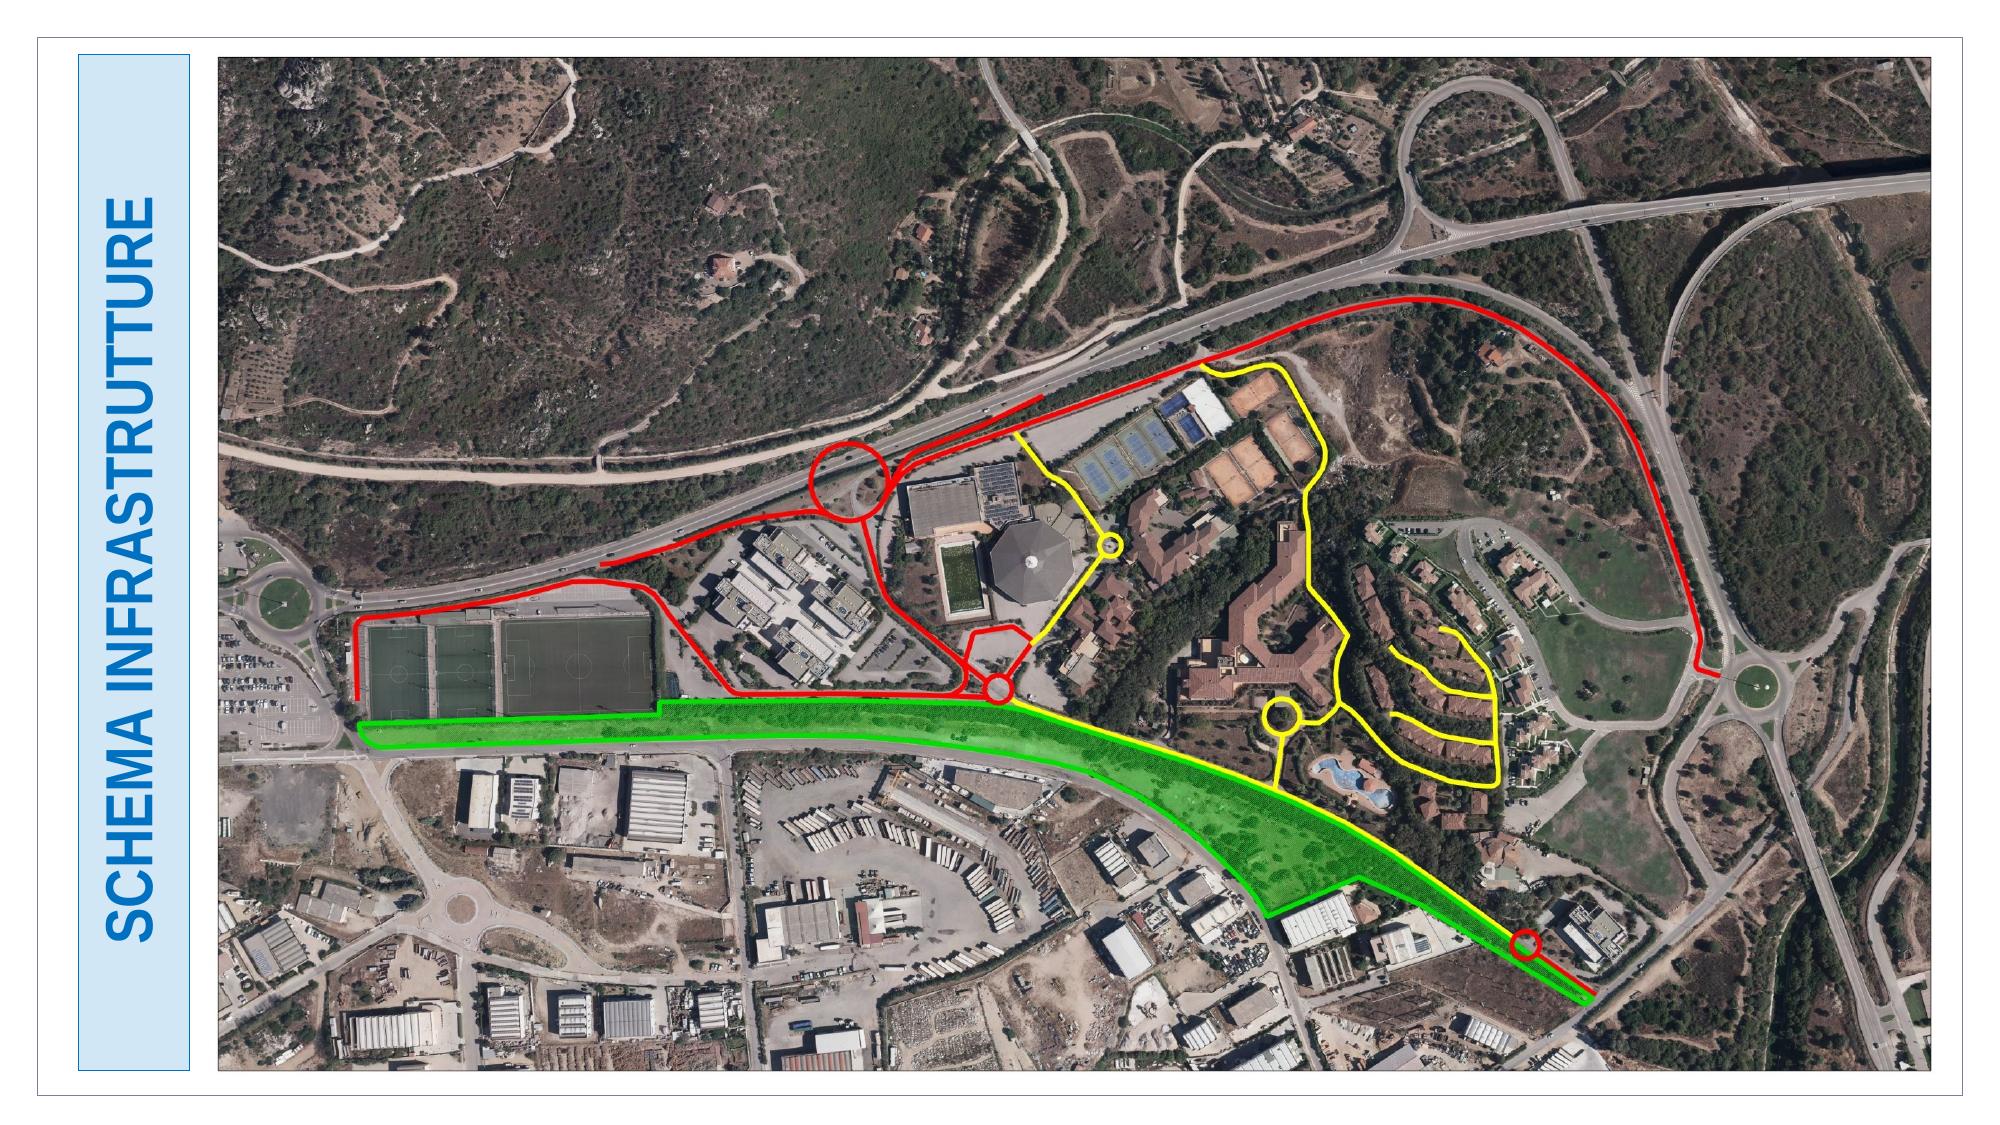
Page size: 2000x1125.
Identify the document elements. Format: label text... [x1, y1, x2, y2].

text_box SCHEMA INFRASTRUTTURE [78, 54, 190, 1071]
picture [208, 49, 1938, 1076]
